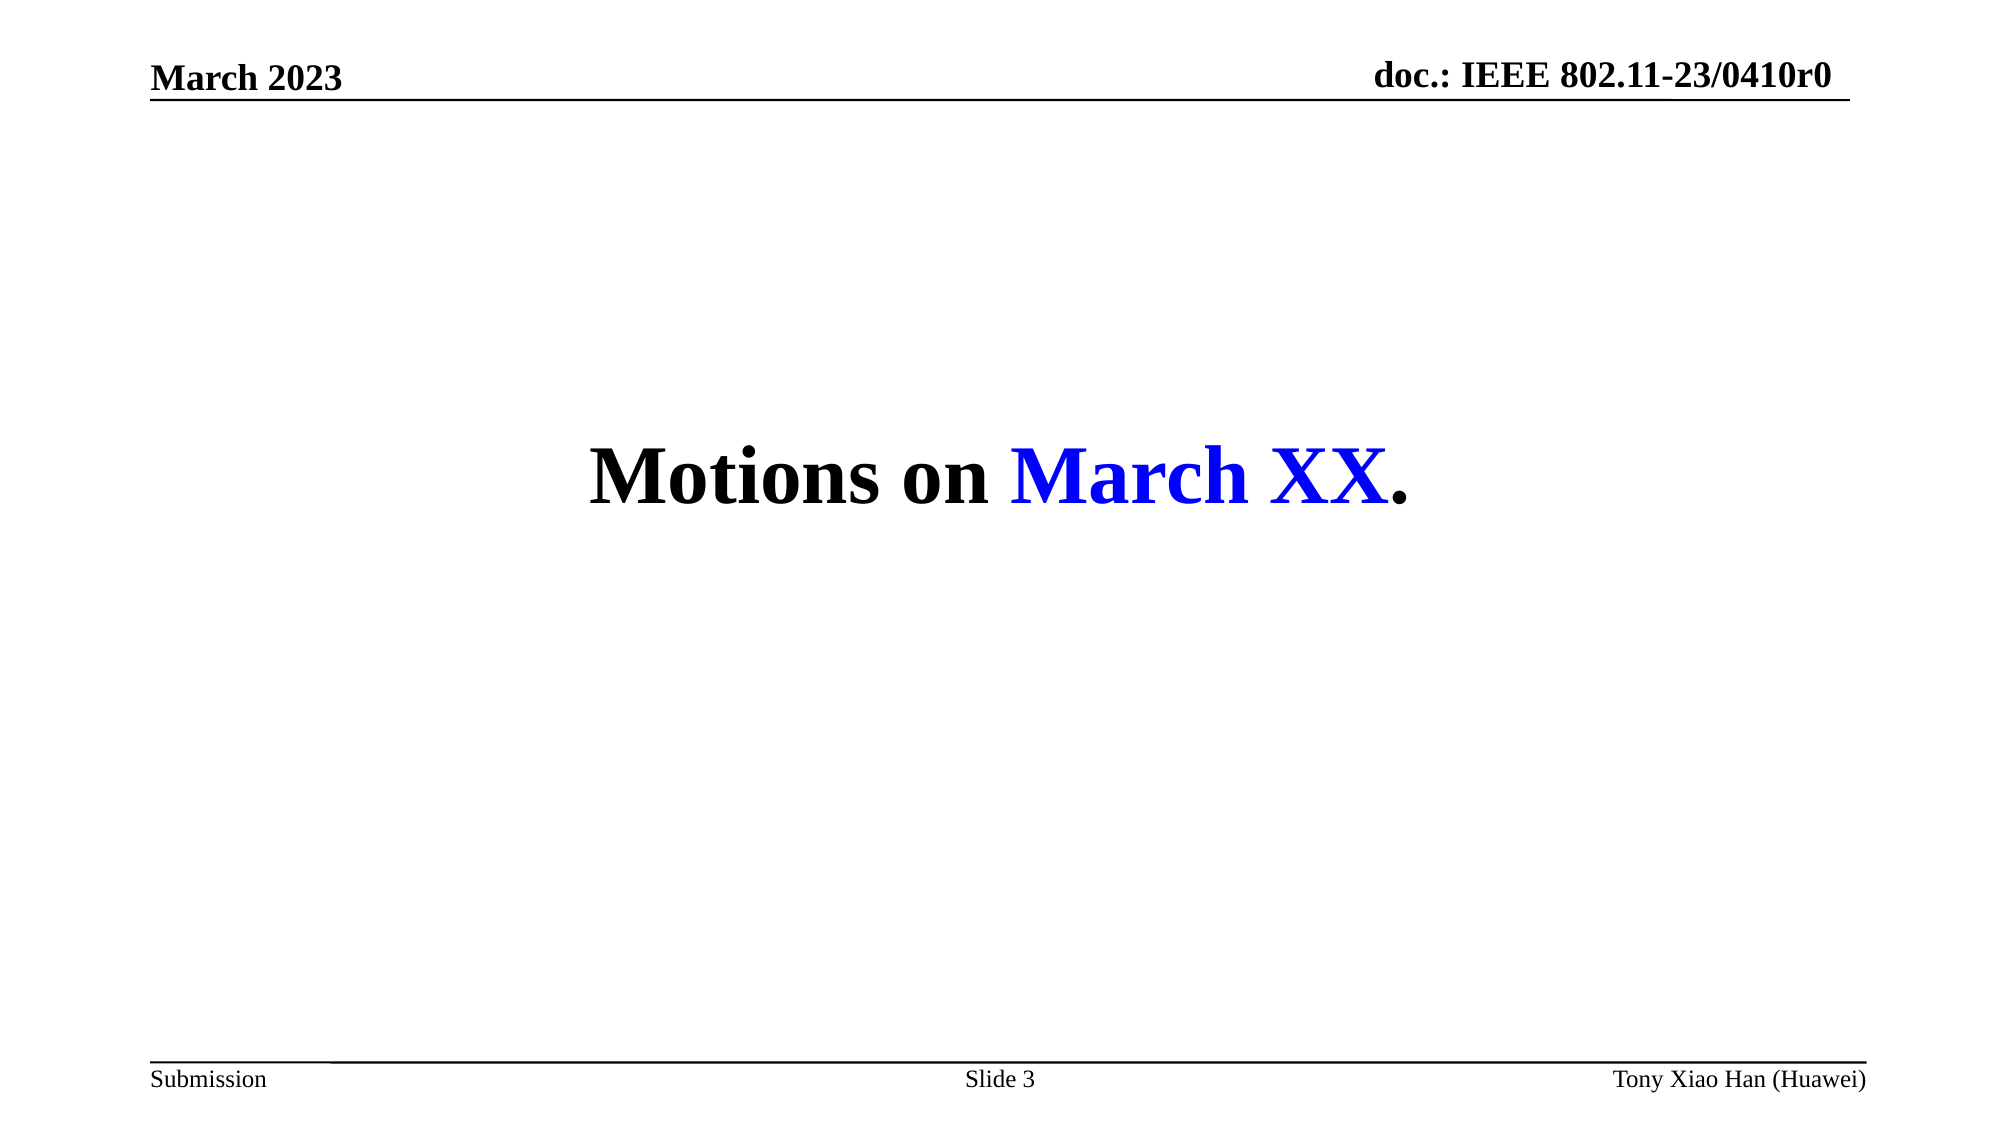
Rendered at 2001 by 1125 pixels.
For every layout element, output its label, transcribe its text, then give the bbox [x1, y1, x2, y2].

text_box Motions on March XX. [362, 412, 1638, 950]
